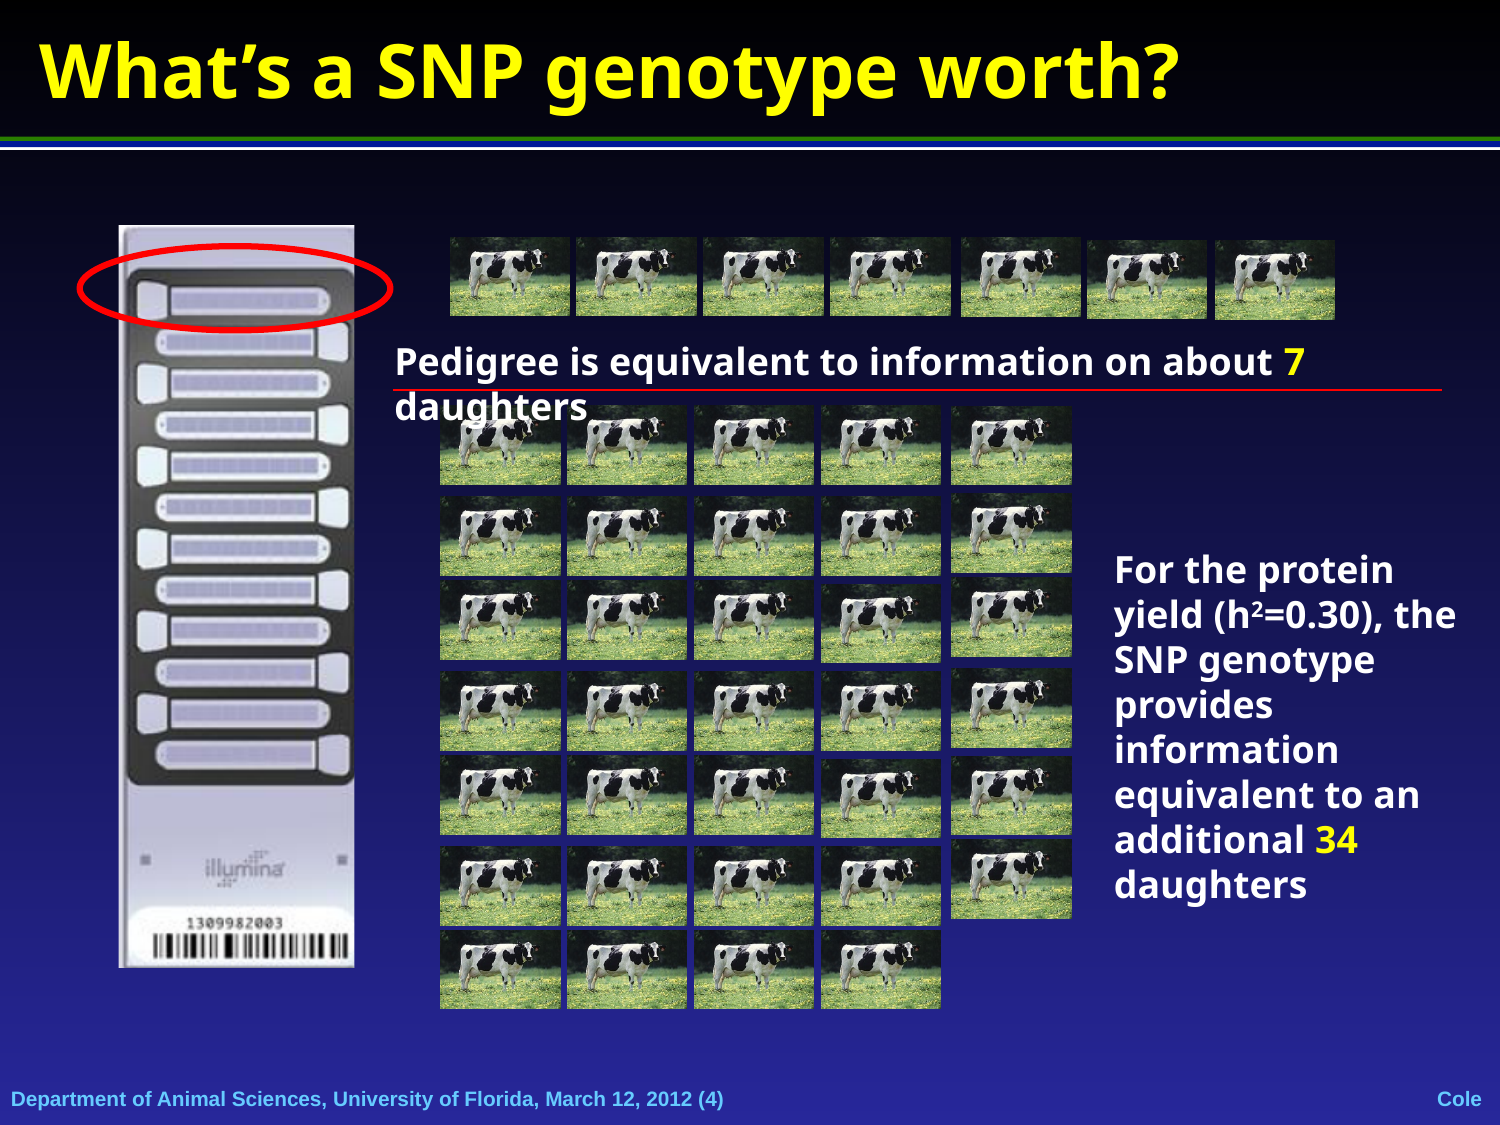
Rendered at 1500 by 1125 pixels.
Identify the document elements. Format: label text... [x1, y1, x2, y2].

title What’s a SNP genotype worth? [24, 15, 1475, 122]
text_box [79, 224, 391, 968]
text_box For the protein yield (h2=0.30), the SNP genotype provides information equivalent to an additional 34 daughters [1098, 538, 1481, 914]
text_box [379, 237, 1466, 391]
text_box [440, 405, 1072, 1010]
